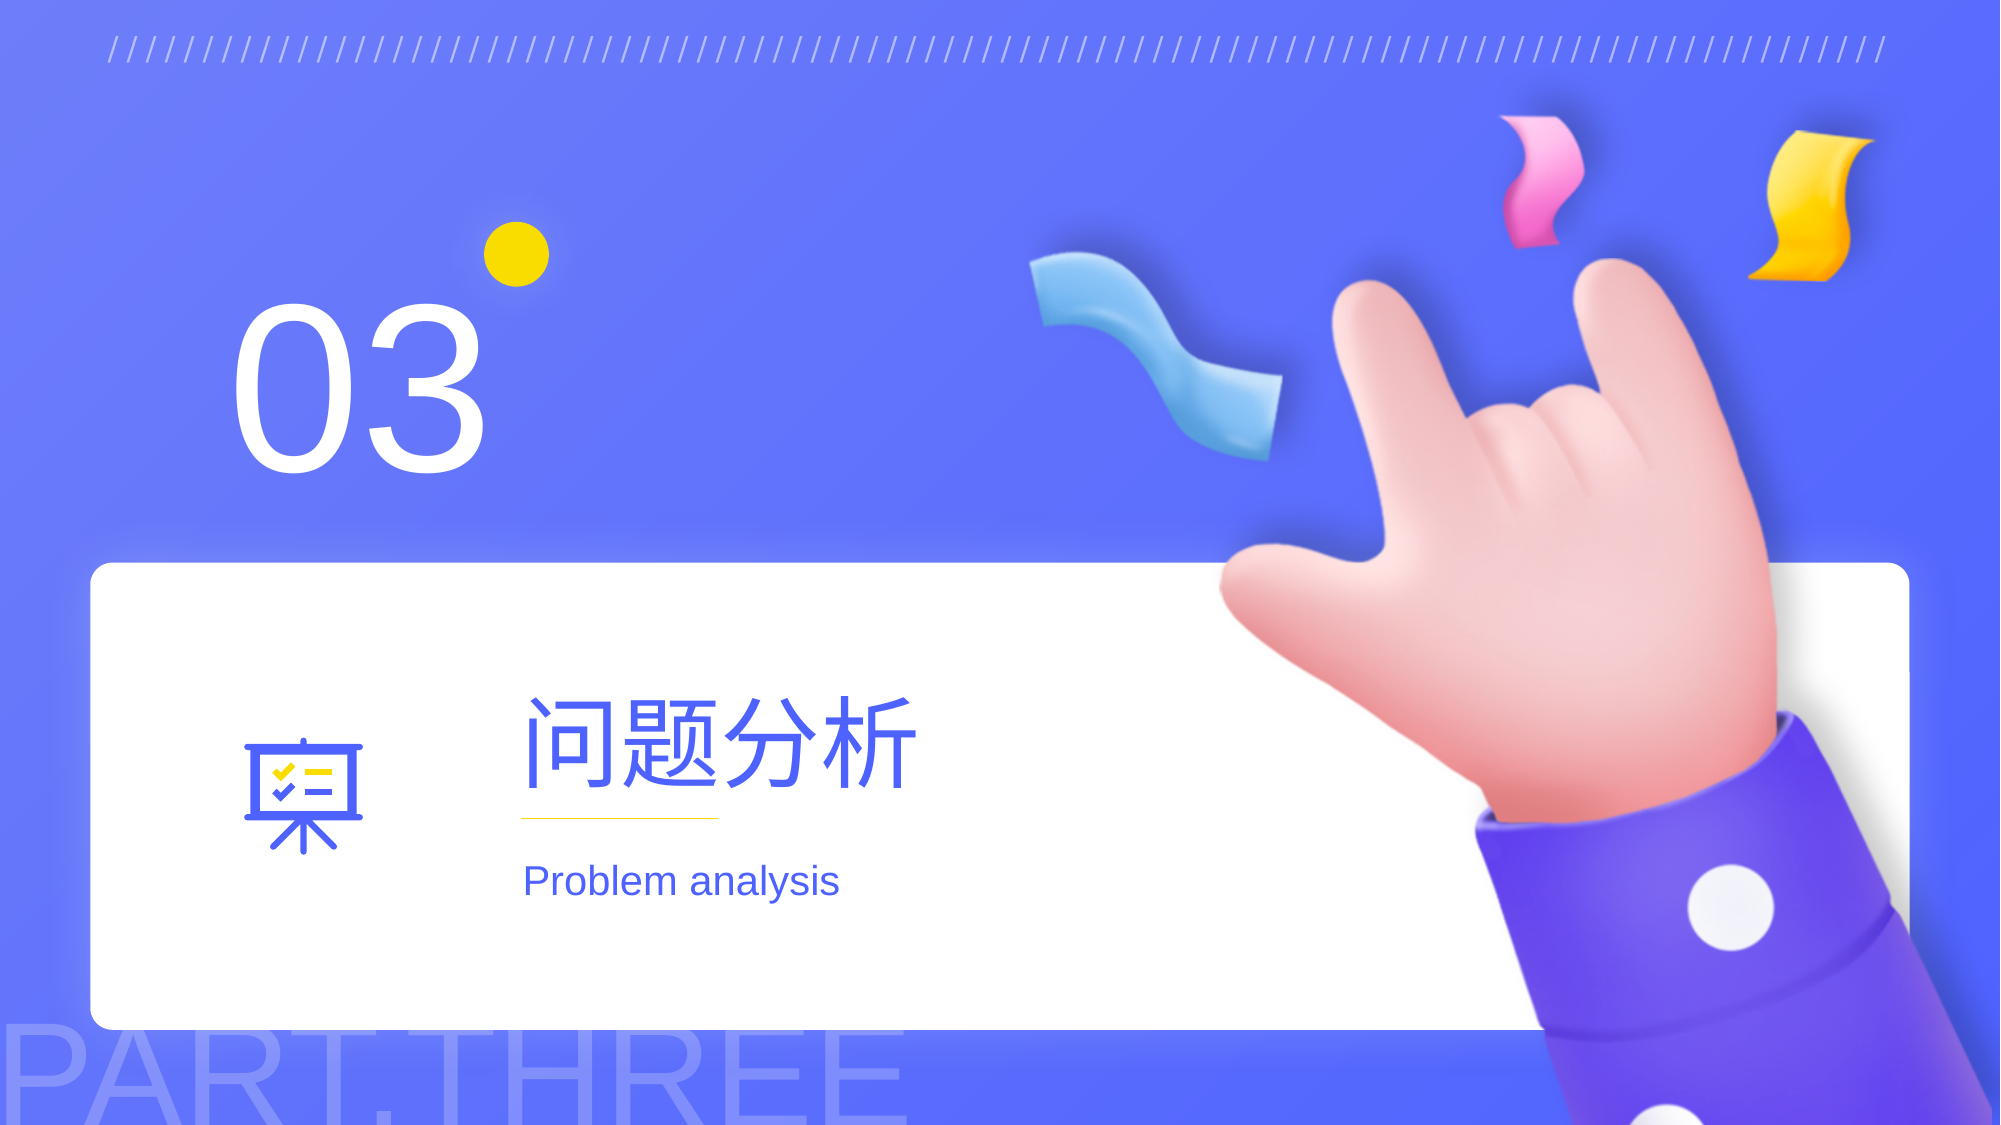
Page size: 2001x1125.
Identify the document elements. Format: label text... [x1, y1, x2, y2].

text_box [244, 737, 363, 855]
picture [968, 106, 1992, 1125]
text_box Problem analysis [507, 836, 968, 912]
text_box [89, 561, 968, 969]
text_box PART.THREE [0, 969, 968, 1125]
text_box 03 [212, 166, 657, 527]
text_box 问题分析 [505, 648, 968, 808]
picture [83, 23, 1917, 82]
